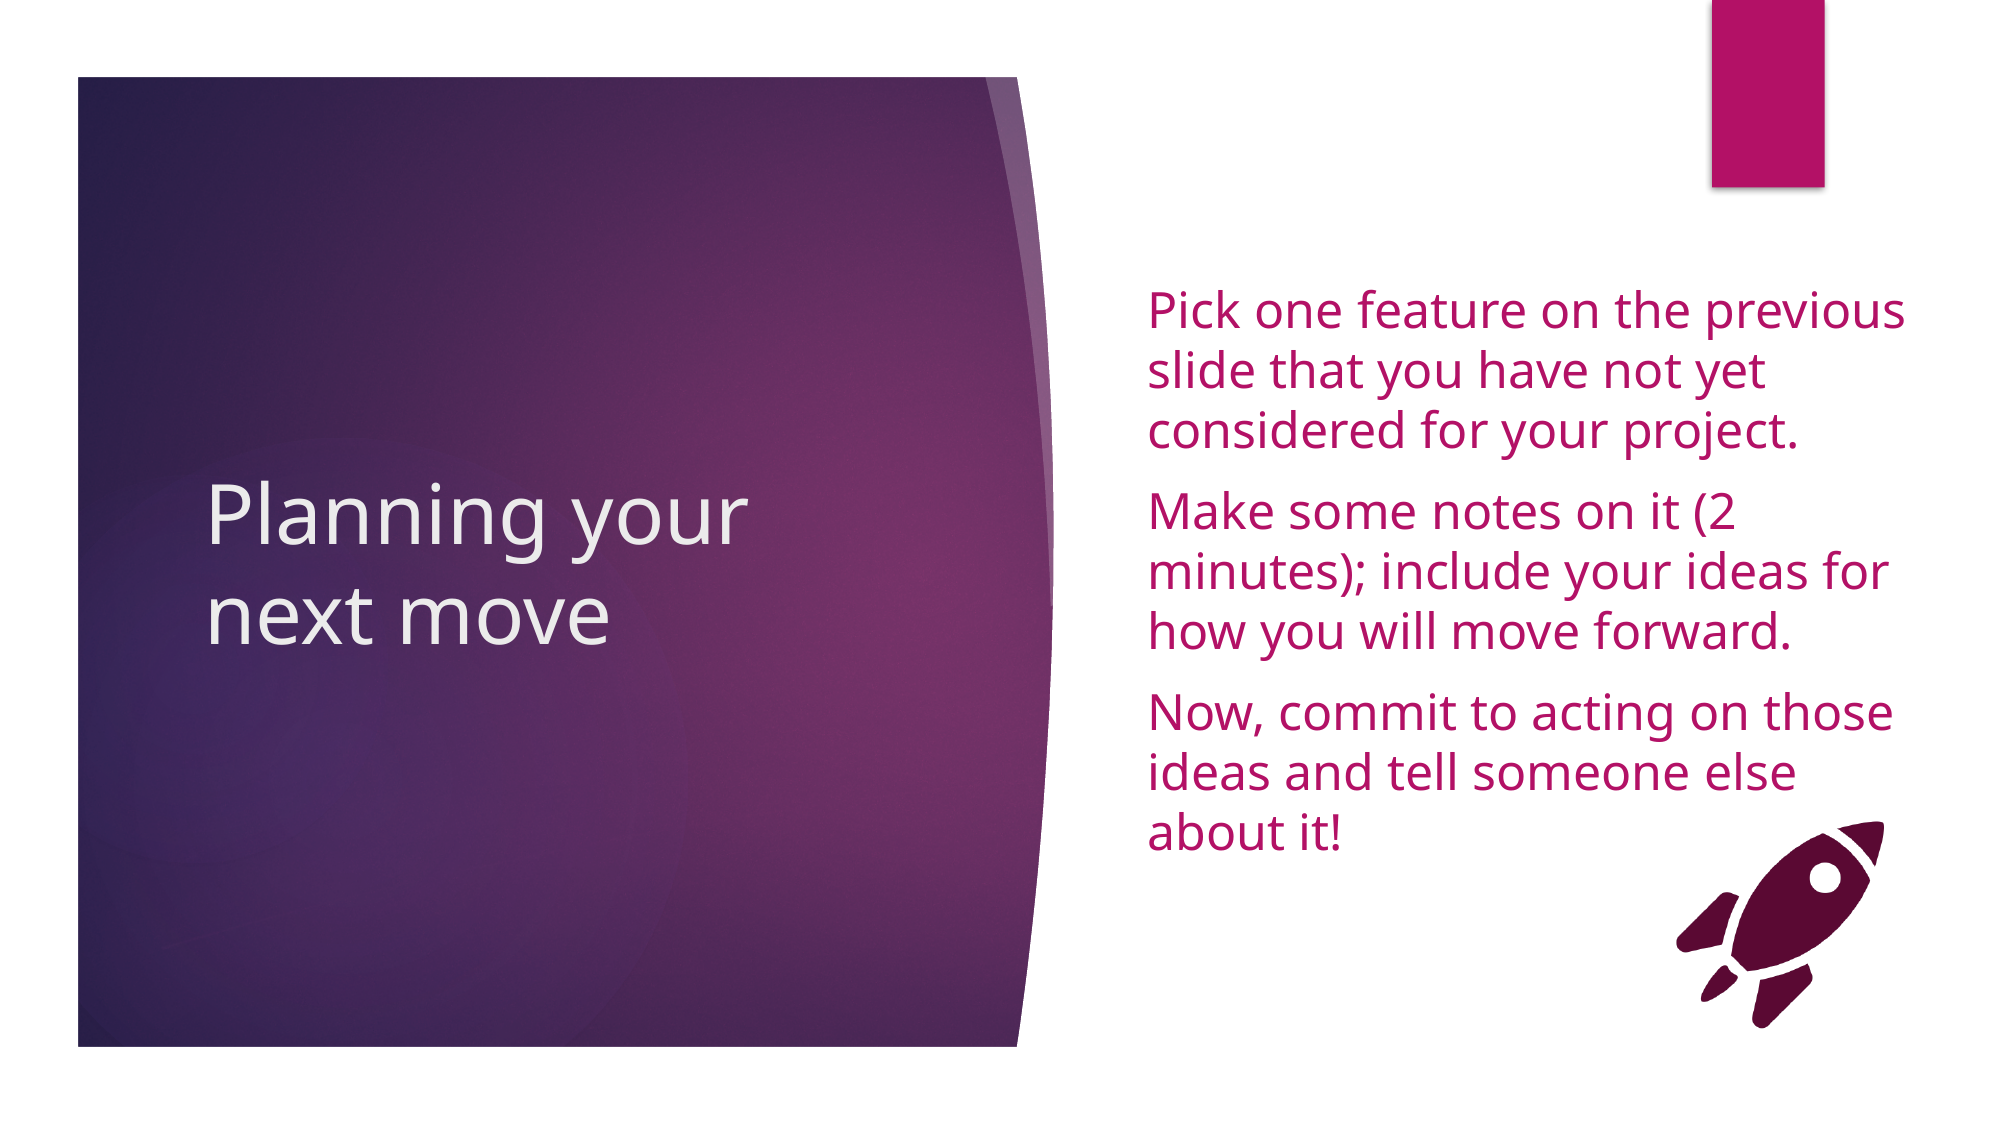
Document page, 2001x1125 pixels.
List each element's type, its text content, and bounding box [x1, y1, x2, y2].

picture [1656, 801, 1904, 1049]
list Pick one feature on the previous slide that you have not yet considered for your project. Make some notes on it (2 minutes); include your ideas for how you will move forward. Now, commit to acting on those ideas and tell someone else about it! [1132, 251, 1953, 888]
title Planning your next move [189, 373, 904, 749]
